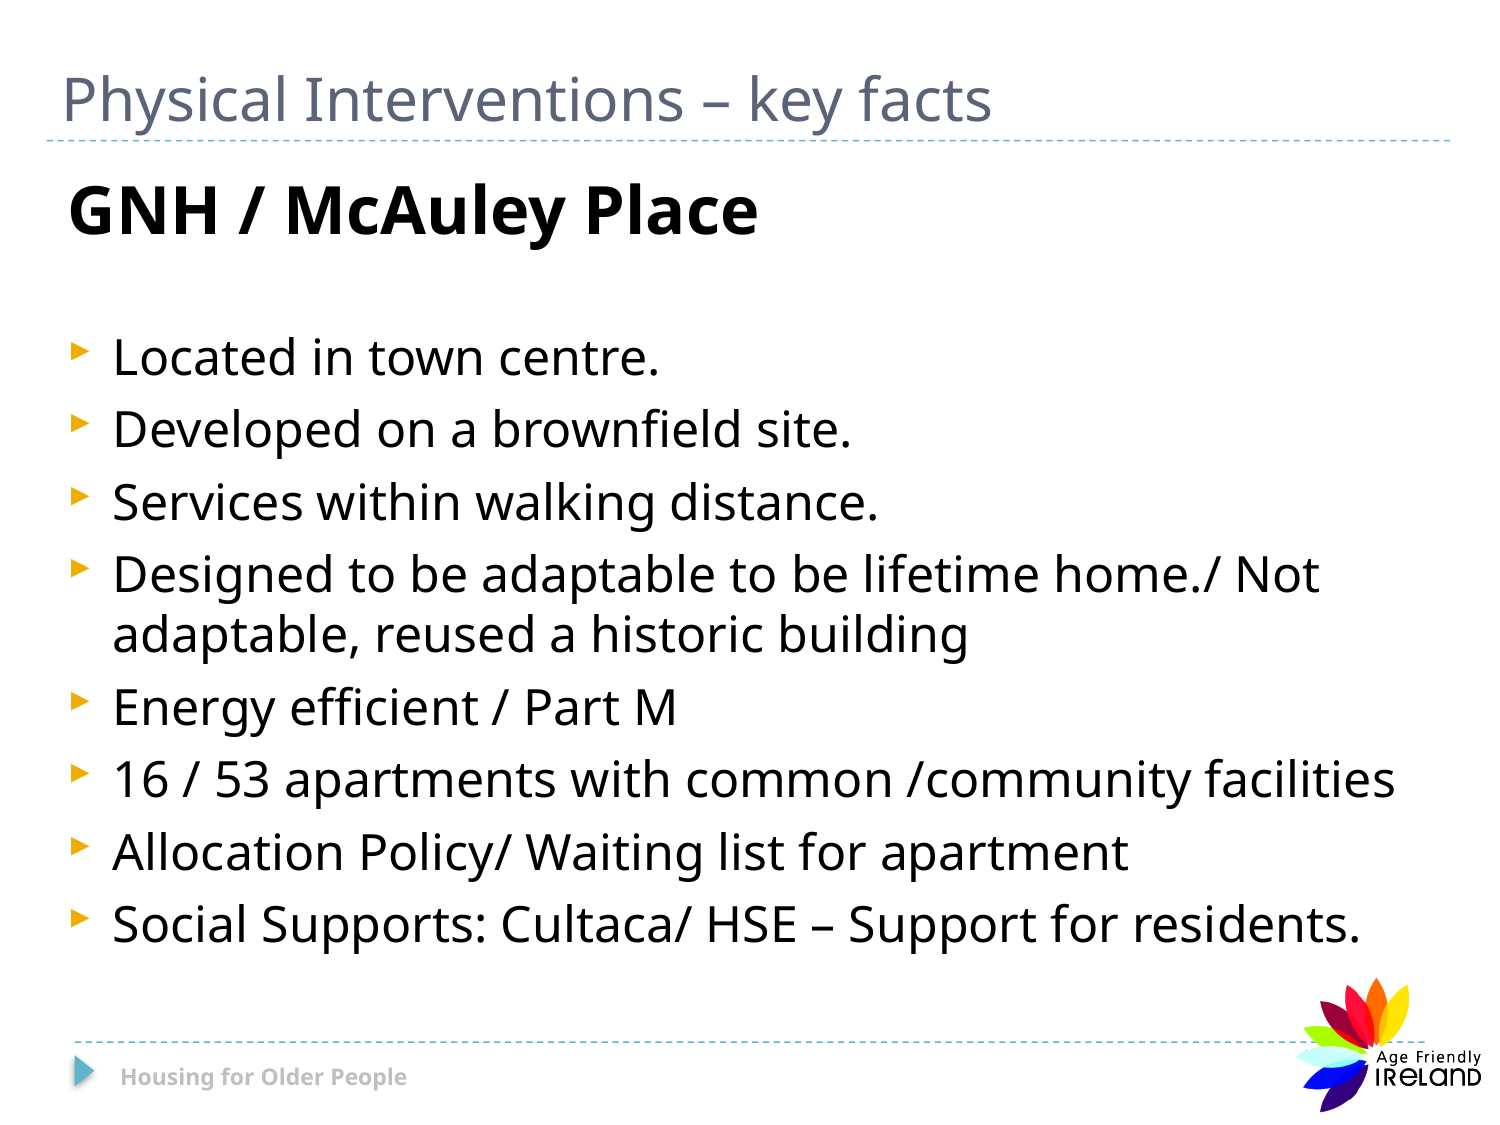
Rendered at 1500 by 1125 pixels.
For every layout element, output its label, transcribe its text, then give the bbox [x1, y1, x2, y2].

title Physical Interventions – key facts [46, 37, 1454, 141]
list GNH / McAuley Place Located in town centre. Developed on a brownfield site. Services within walking distance. Designed to be adaptable to be lifetime home./ Not adaptable, reused a historic building Energy efficient / Part M 16 / 53 apartments with common /community facilities Allocation Policy/ Waiting list for apartment Social Supports: Cultaca/ HSE – Support for residents. [53, 160, 1436, 941]
picture [1292, 953, 1489, 1125]
